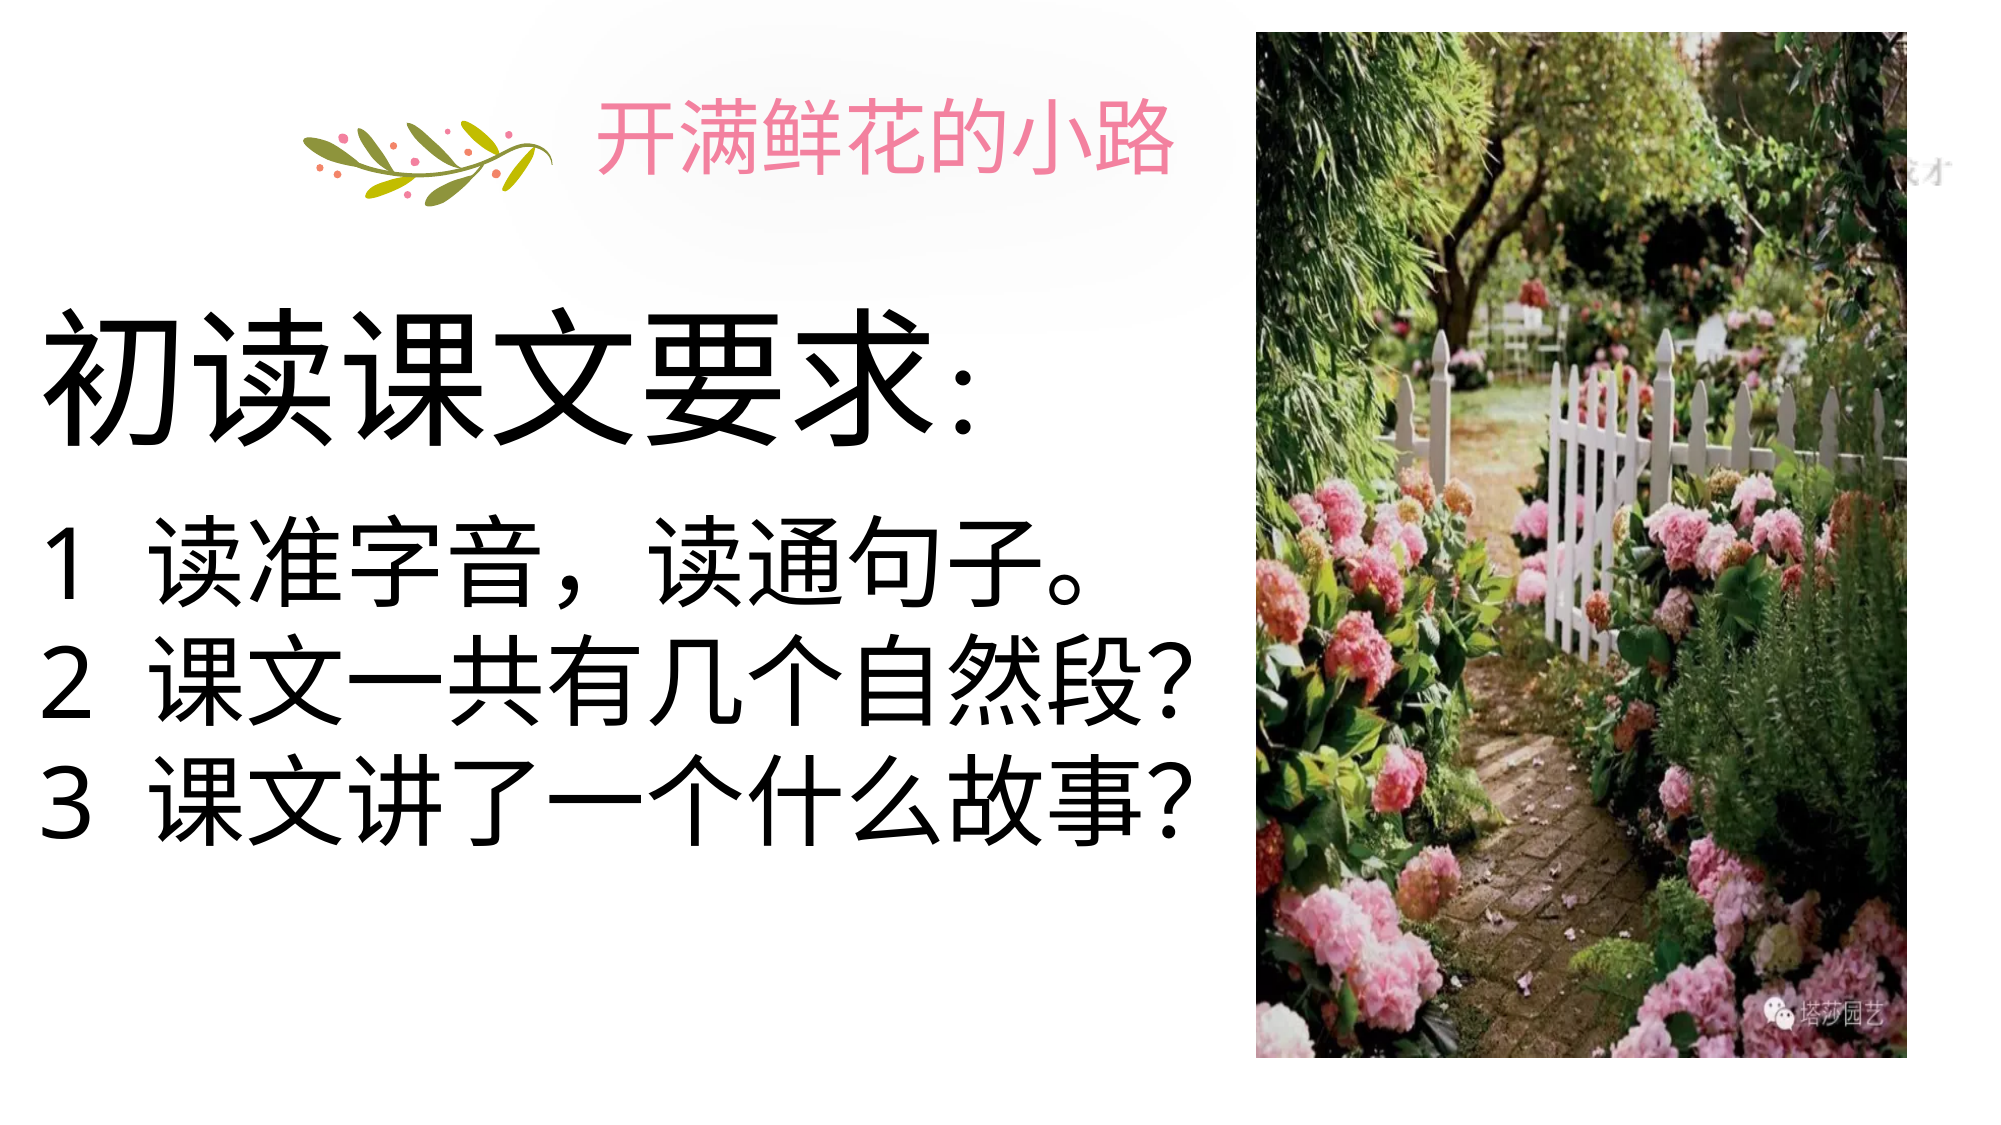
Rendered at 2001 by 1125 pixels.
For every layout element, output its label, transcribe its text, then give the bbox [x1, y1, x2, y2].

picture [0, 0, 1998, 1125]
text_box 1 读准字音，读通句子。 2 课文一共有几个自然段？ 3 课文讲了一个什么故事？ [23, 491, 1256, 867]
title 开满鲜花的小路 [23, 32, 1256, 251]
text_box 初读课文要求： [23, 277, 1068, 473]
